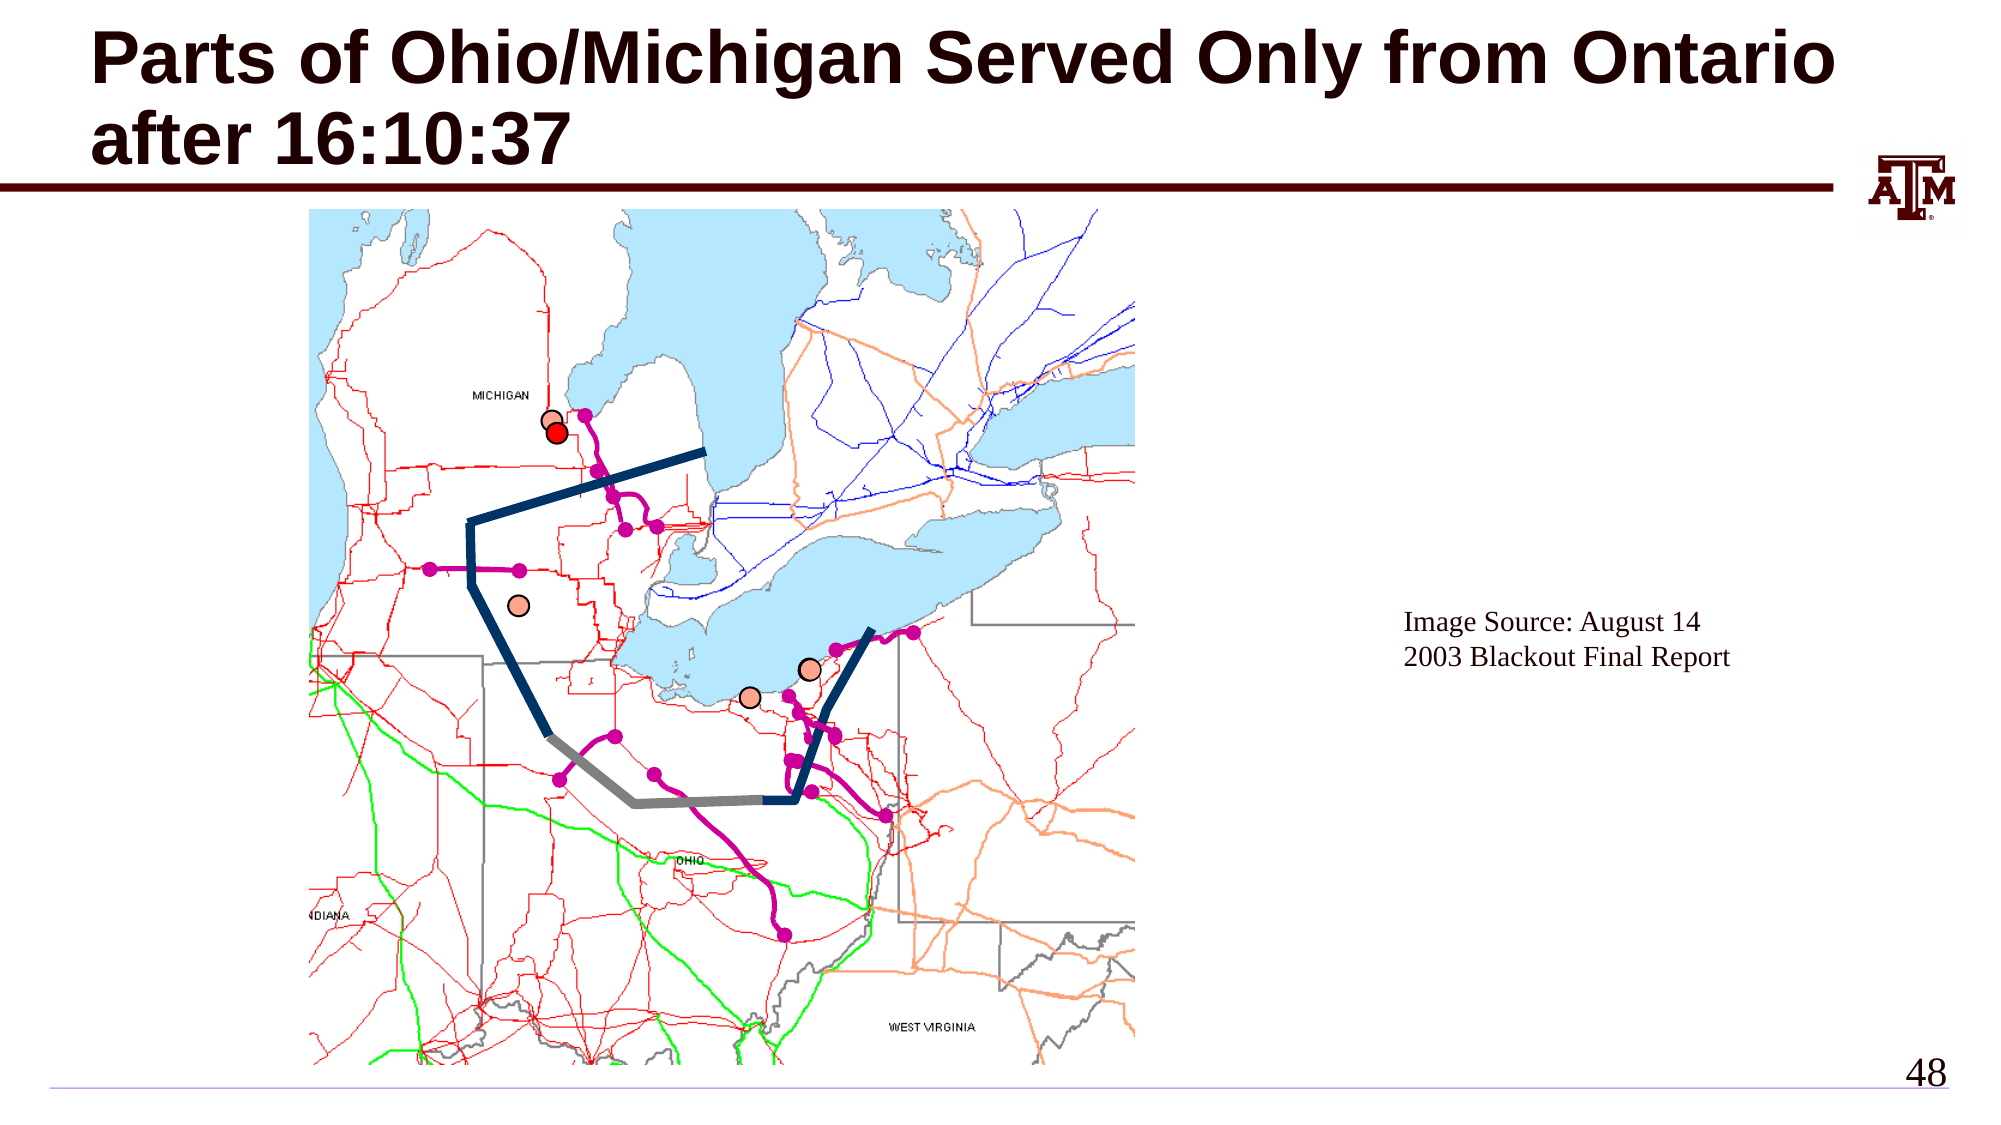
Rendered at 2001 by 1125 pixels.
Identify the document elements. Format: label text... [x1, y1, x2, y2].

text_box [309, 209, 1136, 1066]
text_box Image Source: August 14 2003 Blackout Final Report [1388, 594, 1825, 680]
picture [1856, 137, 1967, 238]
text_box 47 [1649, 1037, 1963, 1113]
title Parts of Ohio/Michigan Served Only from Ontario after 16:10:37 [74, 12, 1909, 188]
